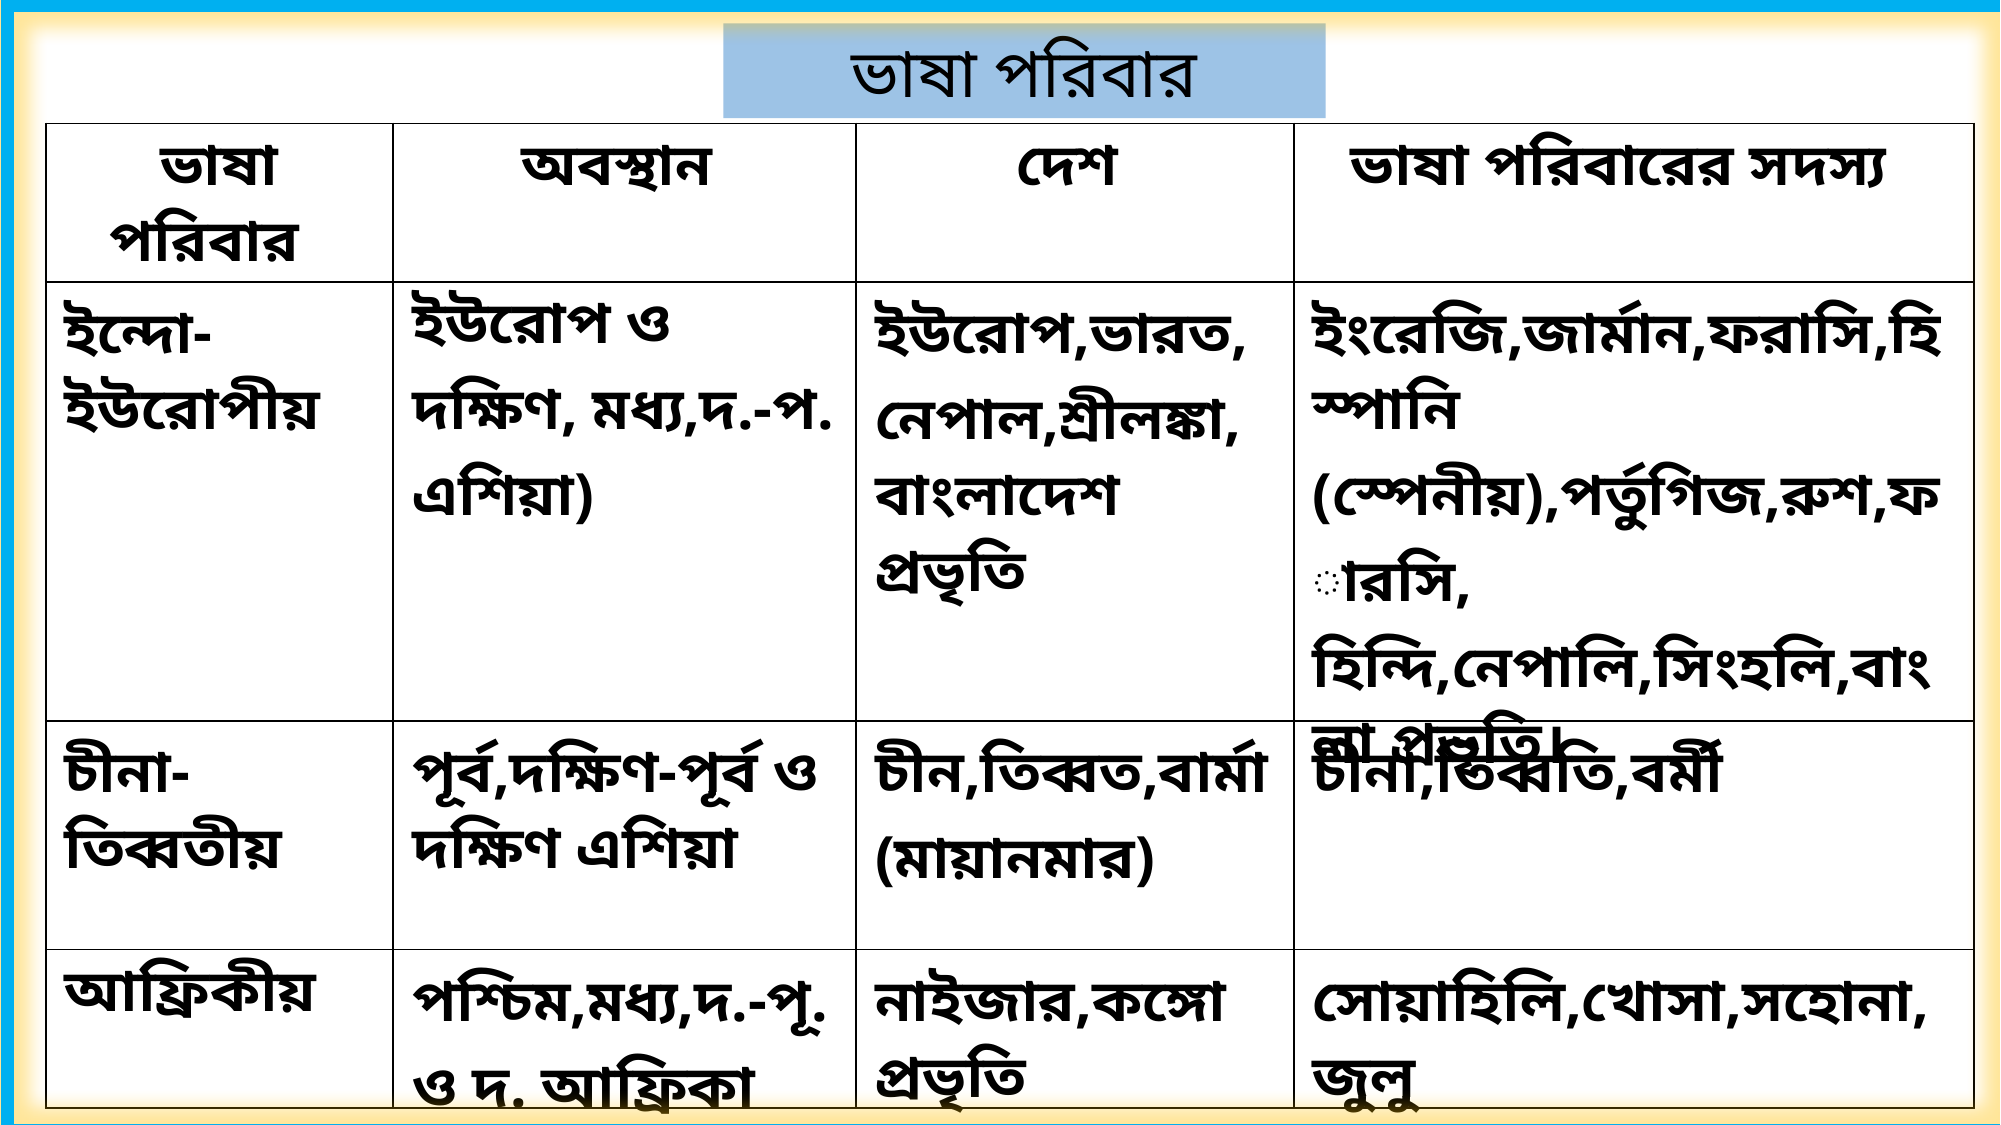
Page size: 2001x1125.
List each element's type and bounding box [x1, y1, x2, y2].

text_box [6, 4, 2000, 1125]
